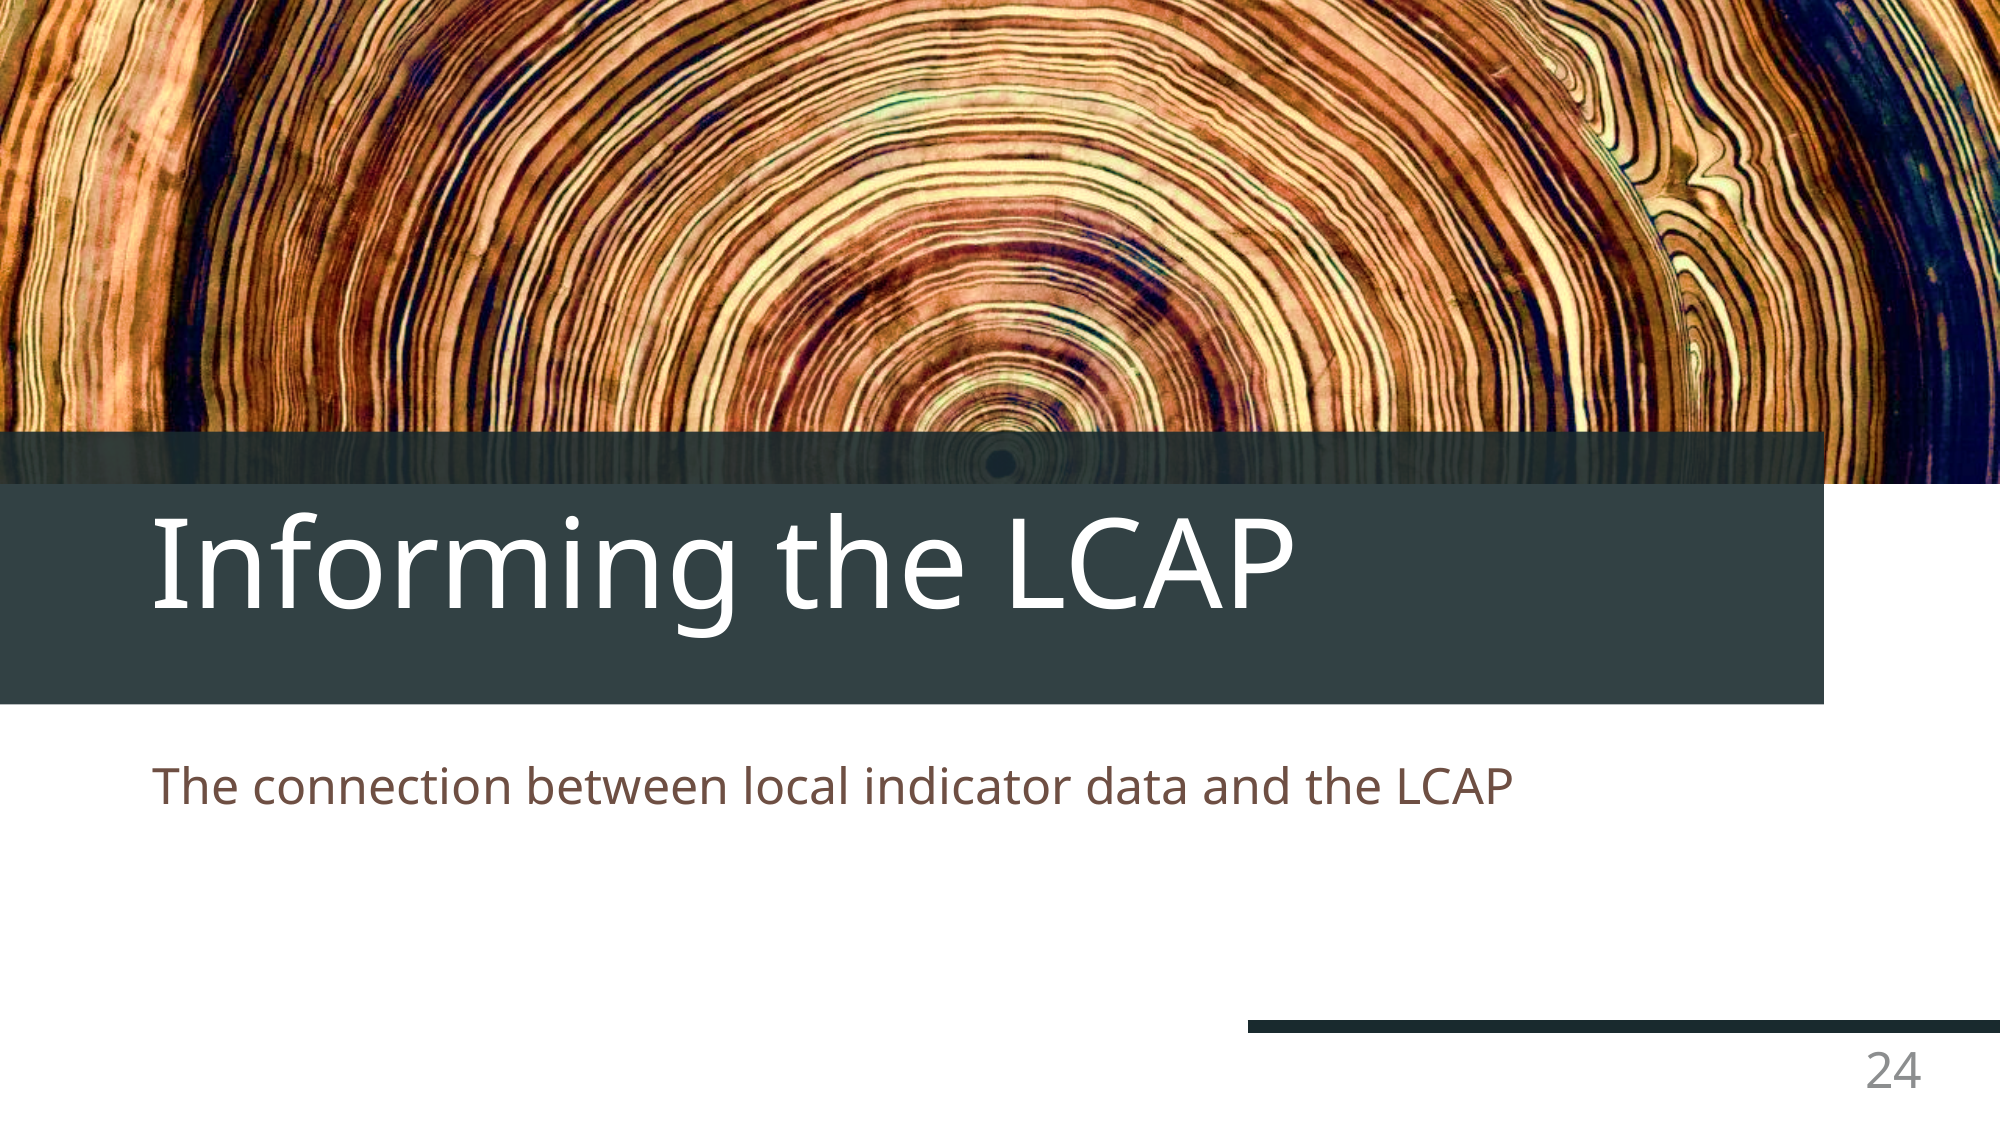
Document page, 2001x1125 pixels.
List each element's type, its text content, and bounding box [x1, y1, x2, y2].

title Informing the LCAP [0, 431, 1824, 705]
list The connection between local indicator data and the LCAP [137, 753, 1766, 1027]
picture [0, 0, 2000, 484]
slide_number 24 [1757, 1042, 1938, 1103]
